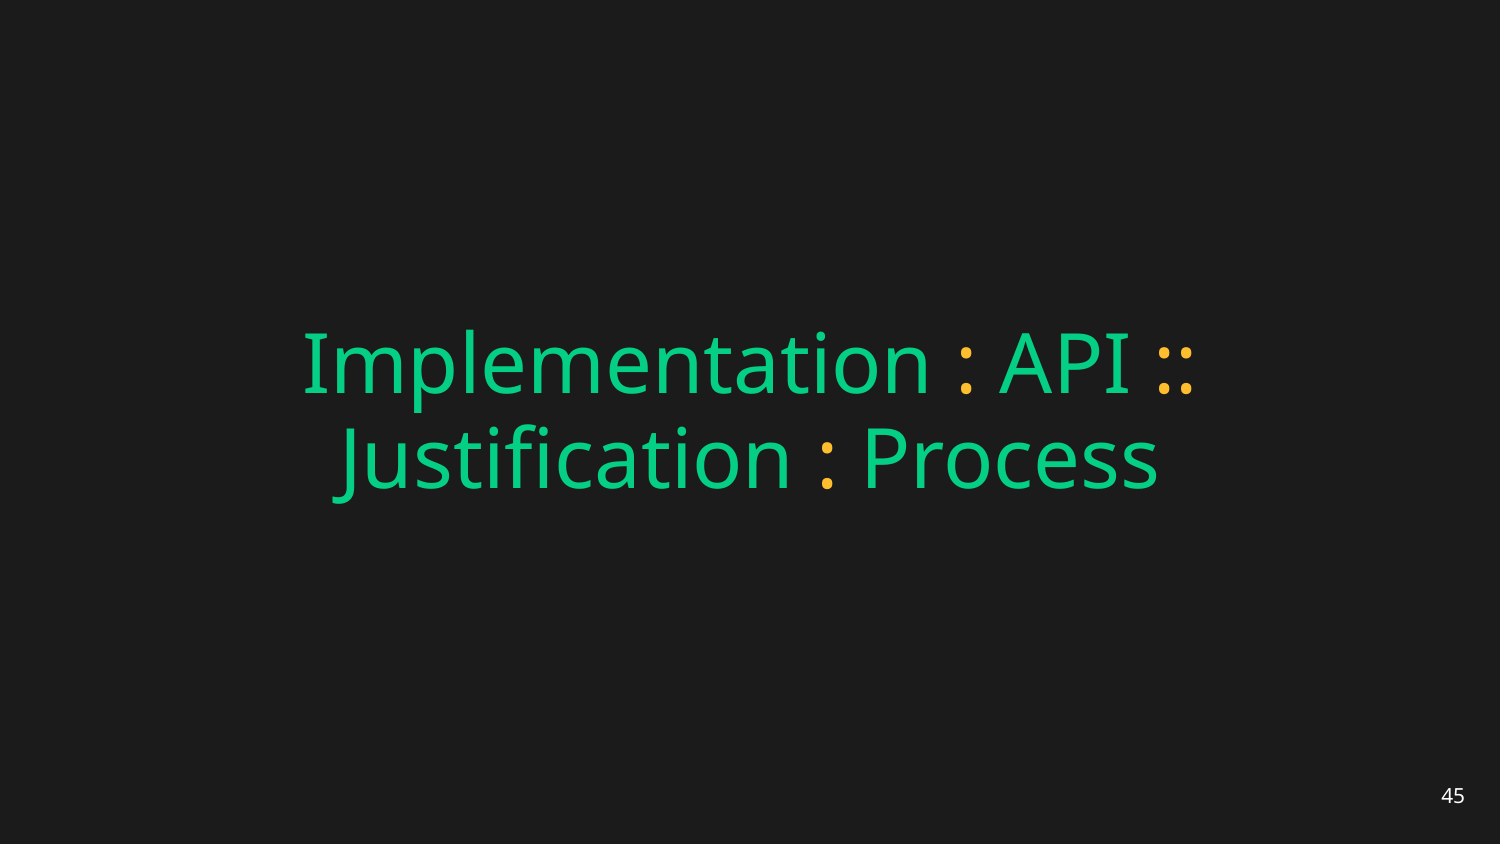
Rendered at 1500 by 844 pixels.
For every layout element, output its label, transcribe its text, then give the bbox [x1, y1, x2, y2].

slide_number 45 [1389, 764, 1480, 830]
title Implementation : API :: Justification : Process [51, 72, 1449, 753]
